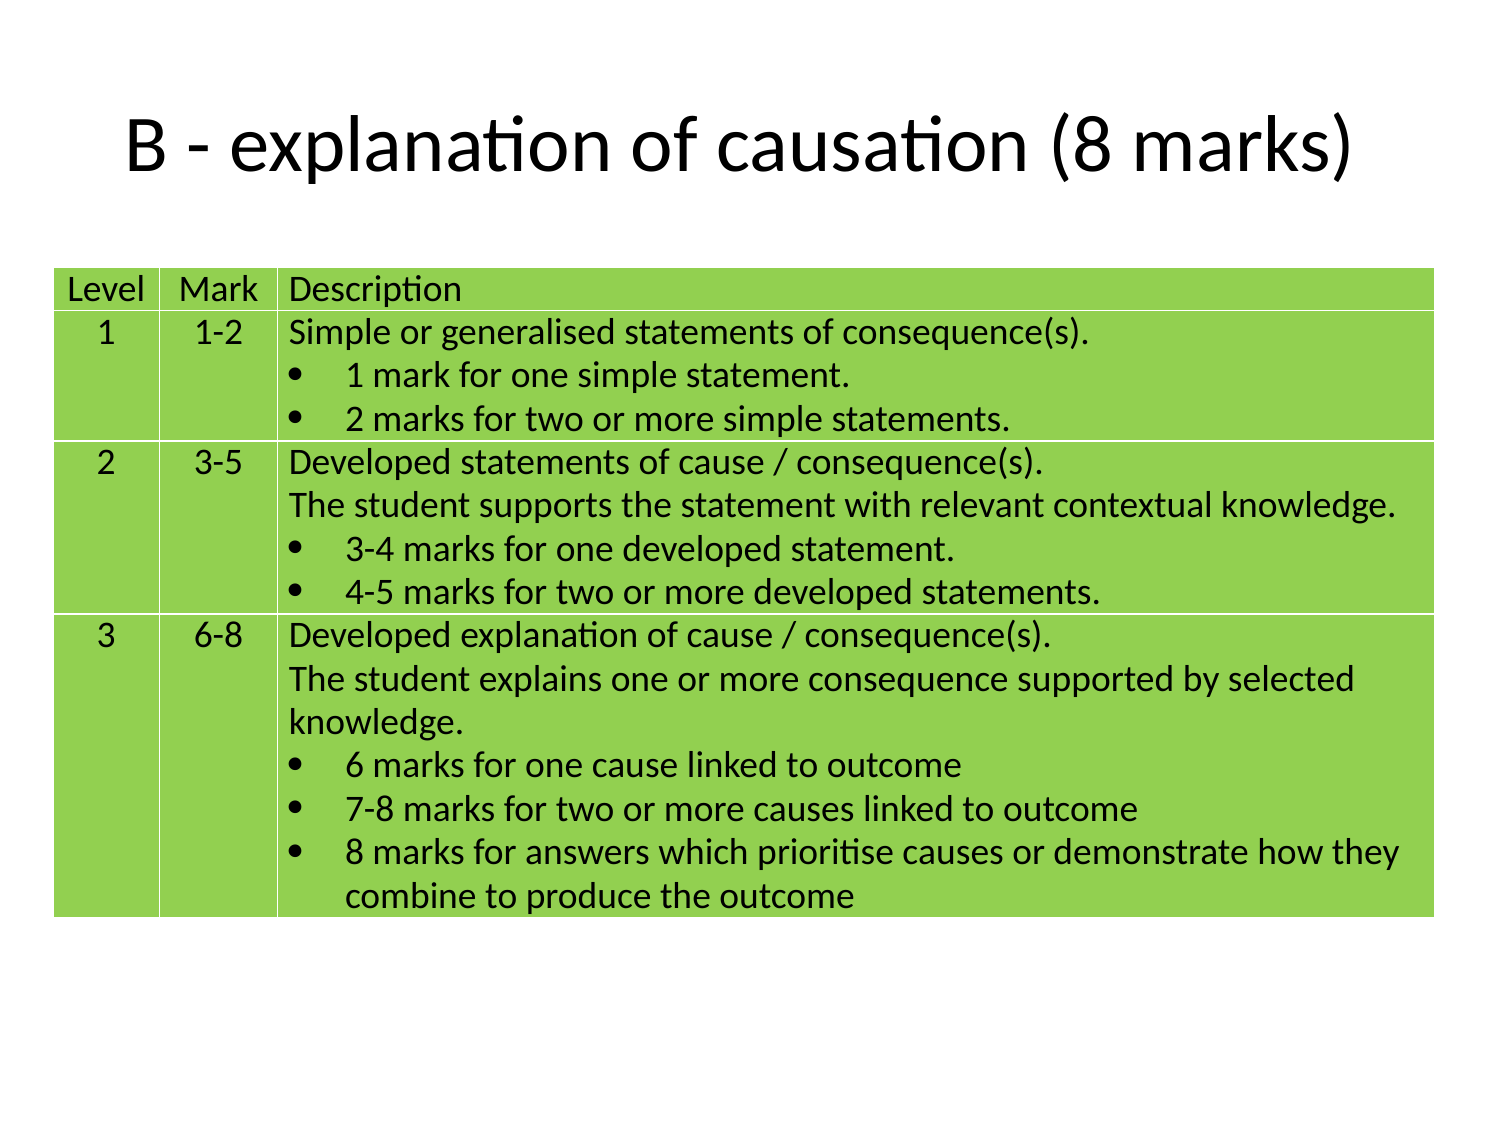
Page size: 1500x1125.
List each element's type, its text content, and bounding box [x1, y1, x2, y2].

table_cell 3 [54, 615, 159, 917]
title B - explanation of causation (8 marks) [75, 45, 1425, 233]
table_cell Developed explanation of cause / consequence(s). The student explains one or more consequence supported by selected knowledge. 6 marks for one cause linked to outcome 7-8 marks for two or more causes linked to outcome 8 marks for answers which prioritise causes or demonstrate how they combine to produce the outcome [278, 615, 1434, 917]
table_cell Developed statements of cause / consequence(s). The student supports the statement with relevant contextual knowledge. 3-4 marks for one developed statement. 4-5 marks for two or more developed statements. [278, 442, 1434, 613]
table_cell 6-8 [160, 615, 277, 917]
table_cell 1-2 [160, 311, 277, 440]
table_cell 2 [54, 442, 159, 613]
table_header Description [278, 268, 1434, 310]
table_cell Simple or generalised statements of consequence(s). 1 mark for one simple statement. 2 marks for two or more simple statements. [278, 311, 1434, 440]
table_header Mark [160, 268, 277, 310]
table_cell 3-5 [160, 442, 277, 613]
table_cell 1 [54, 311, 159, 440]
table_header Level [54, 268, 159, 310]
